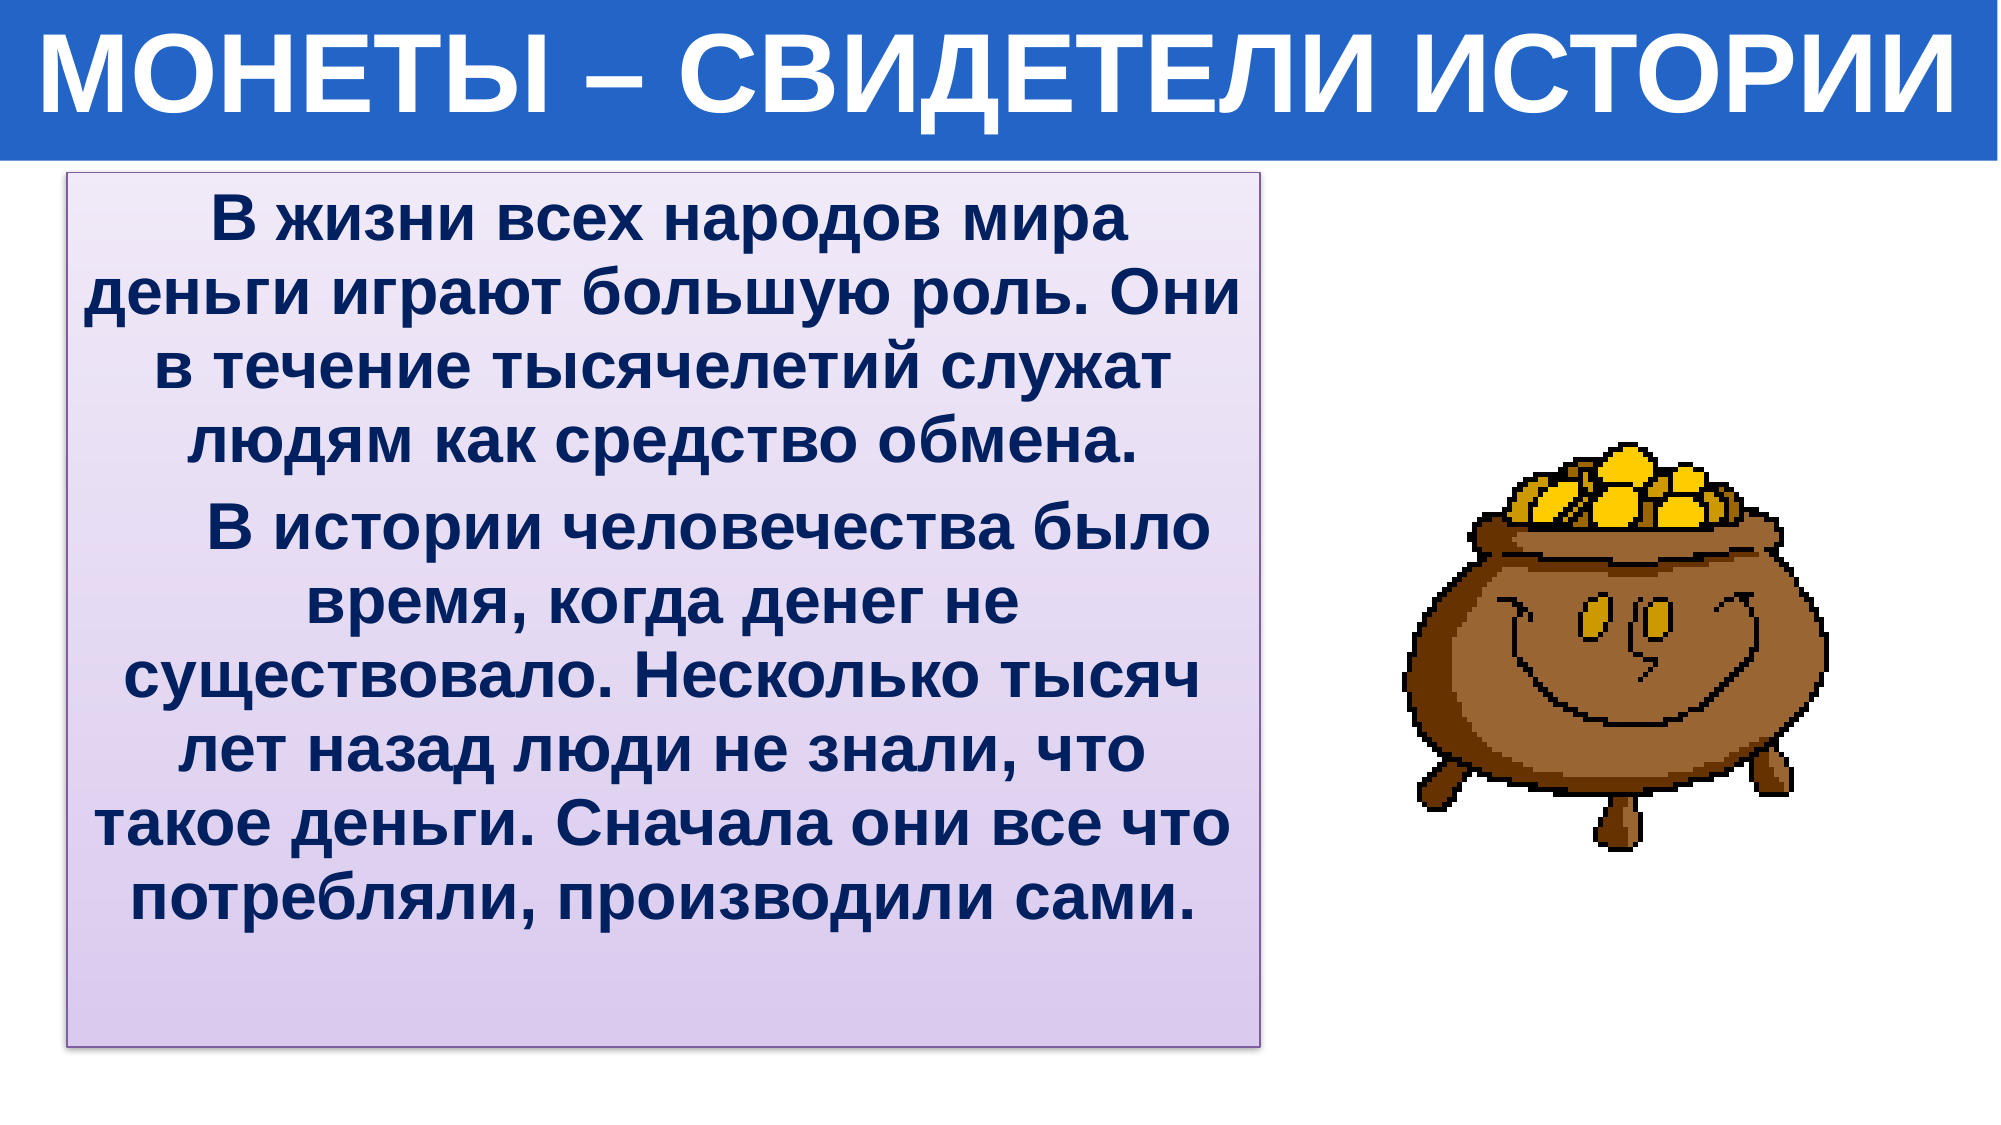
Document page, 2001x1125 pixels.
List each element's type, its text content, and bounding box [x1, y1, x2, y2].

text_box МОНЕТЫ – СВИДЕТЕЛИ ИСТОРИИ [0, 0, 1998, 161]
subtitle В жизни всех народов мира деньги играют большую роль. Они в течение тысячелетий служат людям как средство обмена. В истории человечества было время, когда денег не существовало. Несколько тысяч лет назад люди не знали, что такое деньги. Сначала они все что потребляли, производили сами. [66, 172, 1261, 1048]
picture [1342, 302, 1875, 859]
